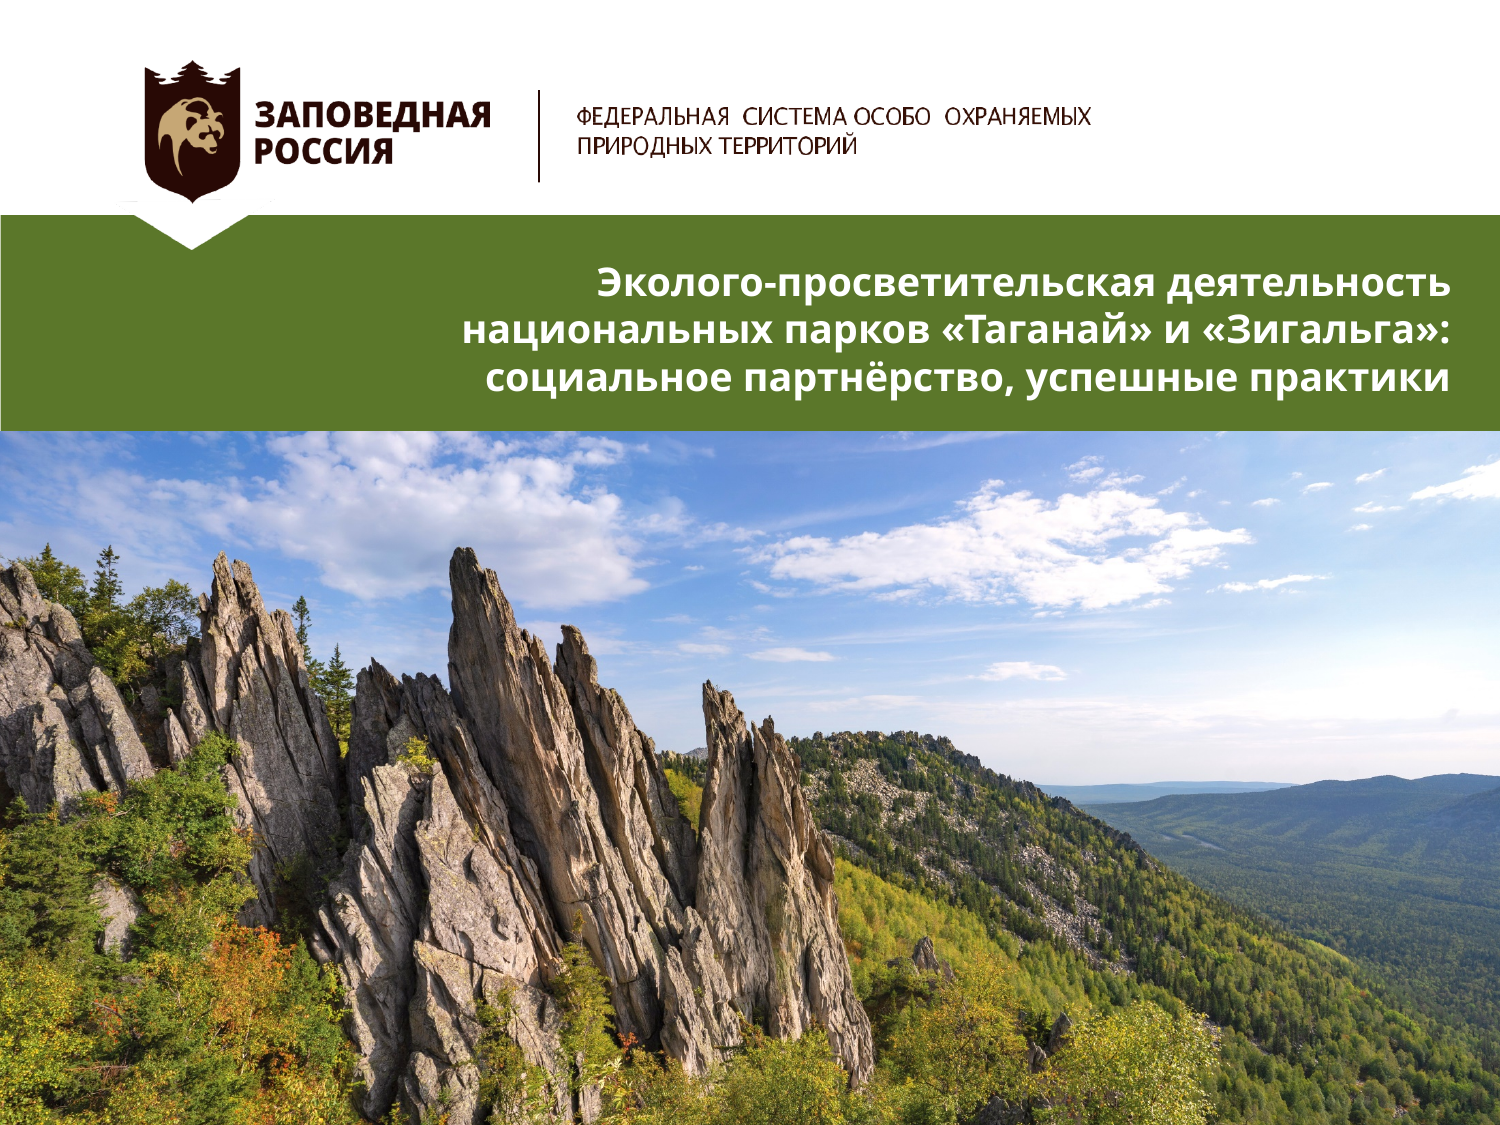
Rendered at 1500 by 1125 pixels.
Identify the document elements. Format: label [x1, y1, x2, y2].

picture [0, 431, 1500, 1125]
text_box [0, 60, 1500, 431]
text_box [537, 89, 1091, 183]
